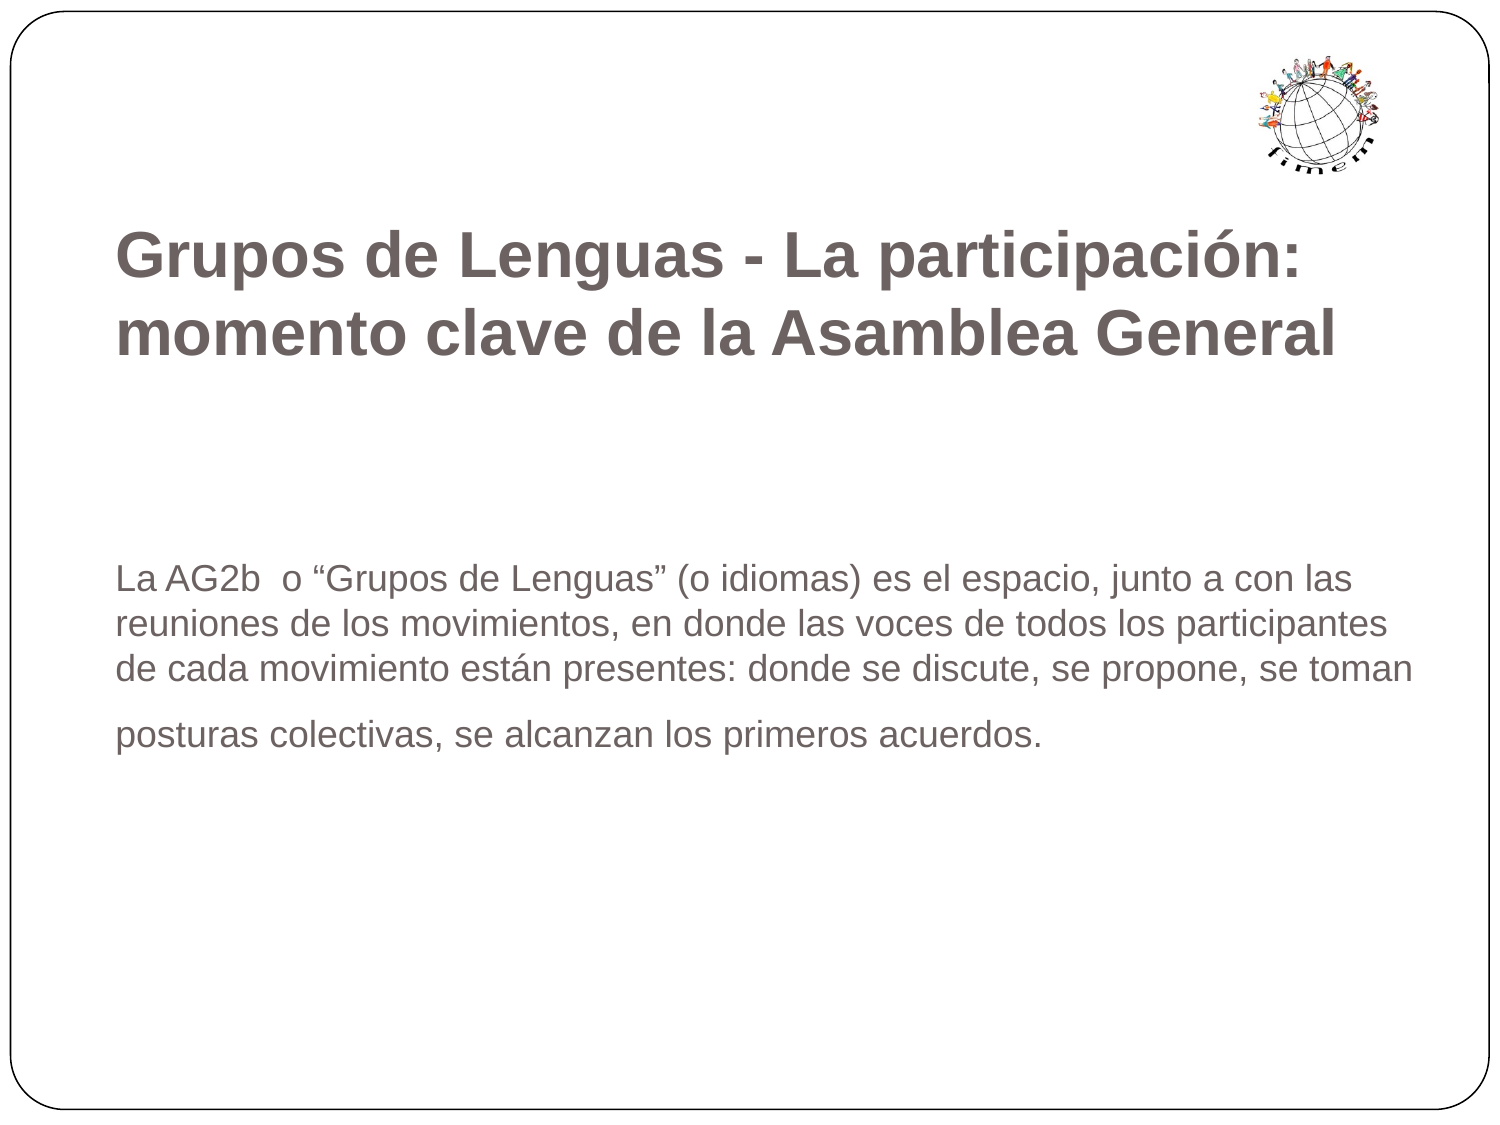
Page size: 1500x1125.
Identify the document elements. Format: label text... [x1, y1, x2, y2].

title La AG2b o “Grupos de Lenguas” (o idiomas) es el espacio, junto a con las reuniones de los movimientos, en donde las voces de todos los participantes de cada movimiento están presentes: donde se discute, se propone, se toman posturas colectivas, se alcanzan los primeros acuerdos. [100, 586, 1451, 774]
text_box Grupos de Lenguas - La participación: momento clave de la Asamblea General [100, 196, 1451, 384]
picture [1257, 54, 1379, 176]
